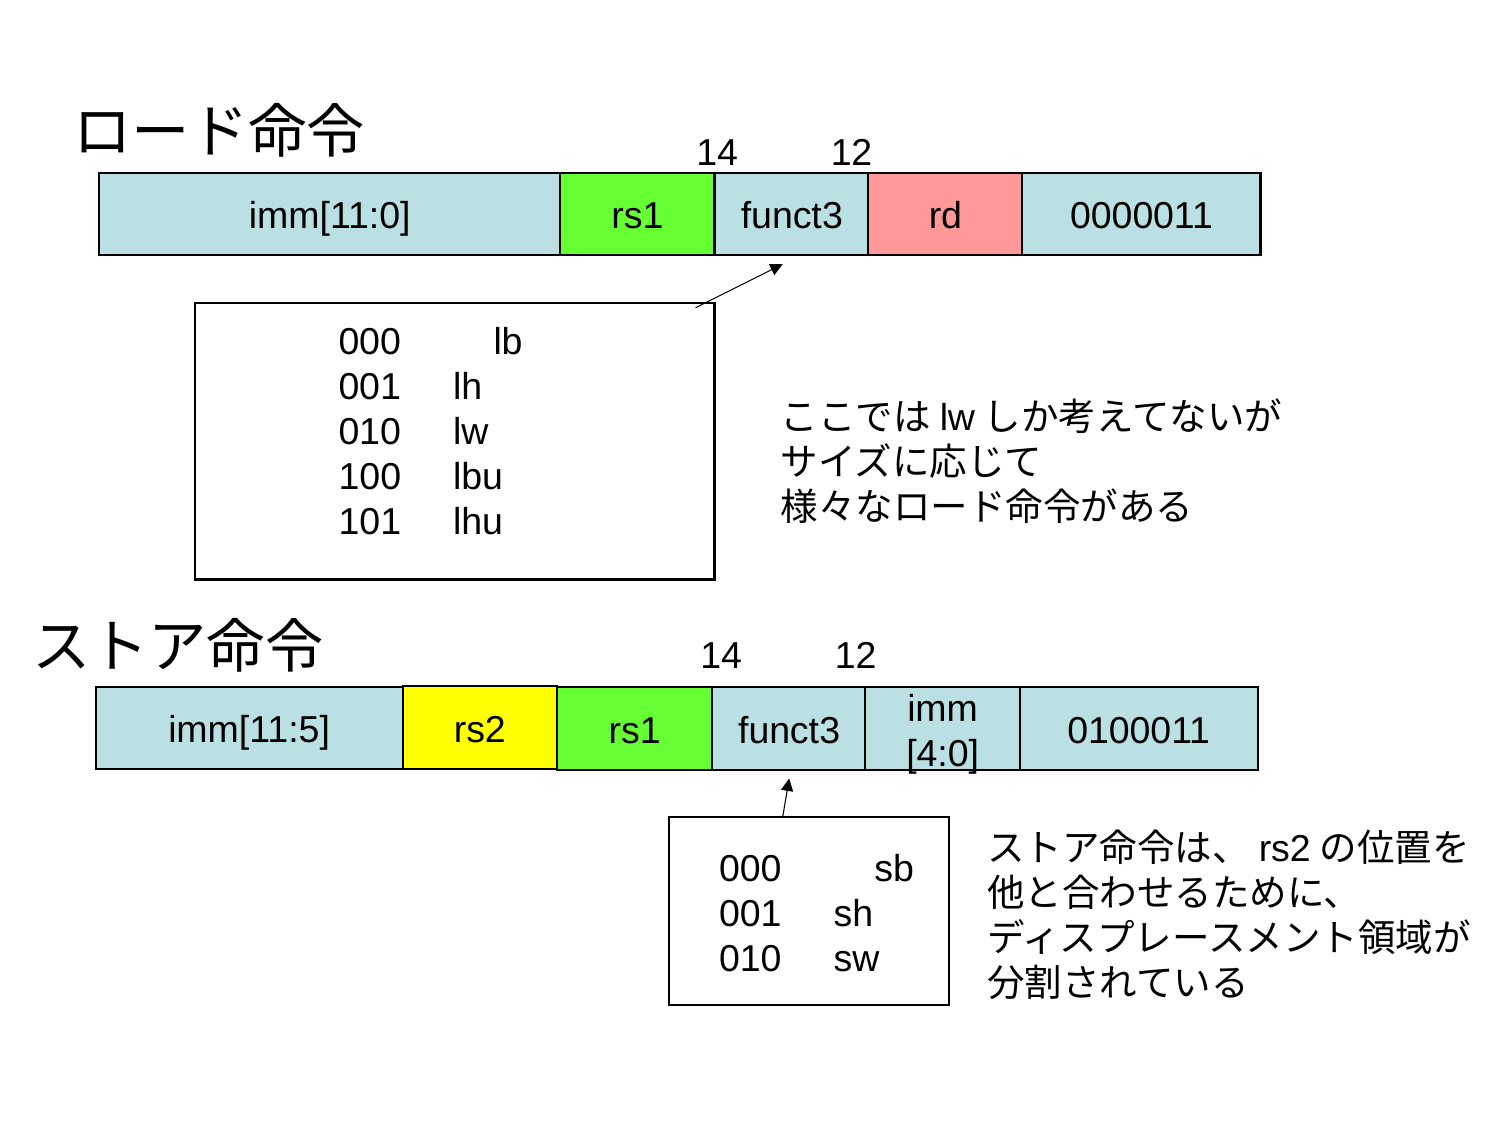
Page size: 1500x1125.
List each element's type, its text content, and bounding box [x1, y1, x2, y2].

text_box imm[11:5] [95, 686, 402, 770]
text_box ロード命令 [59, 86, 380, 172]
text_box 14 12 [681, 120, 888, 180]
text_box 0000011 [1021, 172, 1262, 256]
text_box imm [4:0] [864, 686, 1019, 771]
text_box rs1 [559, 172, 714, 256]
text_box ストア命令 [17, 601, 339, 686]
text_box 14 12 [685, 623, 892, 684]
text_box ストア命令は、rs2の位置を 他と合わせるために、 ディスプレースメント領域が 分割されている [972, 817, 1486, 1012]
text_box funct3 [714, 180, 867, 256]
text_box 0100011 [1019, 686, 1259, 771]
text_box [194, 302, 716, 581]
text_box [695, 264, 783, 308]
text_box rd [867, 172, 1021, 256]
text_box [782, 778, 790, 818]
text_box rs1 [556, 686, 711, 771]
text_box imm[11:0] [98, 172, 559, 256]
text_box funct3 [711, 686, 864, 771]
text_box rs2 [402, 685, 558, 770]
text_box ここではlwしか考えてないが サイズに応じて 様々なロード命令がある [766, 385, 1297, 535]
text_box [668, 816, 950, 1006]
